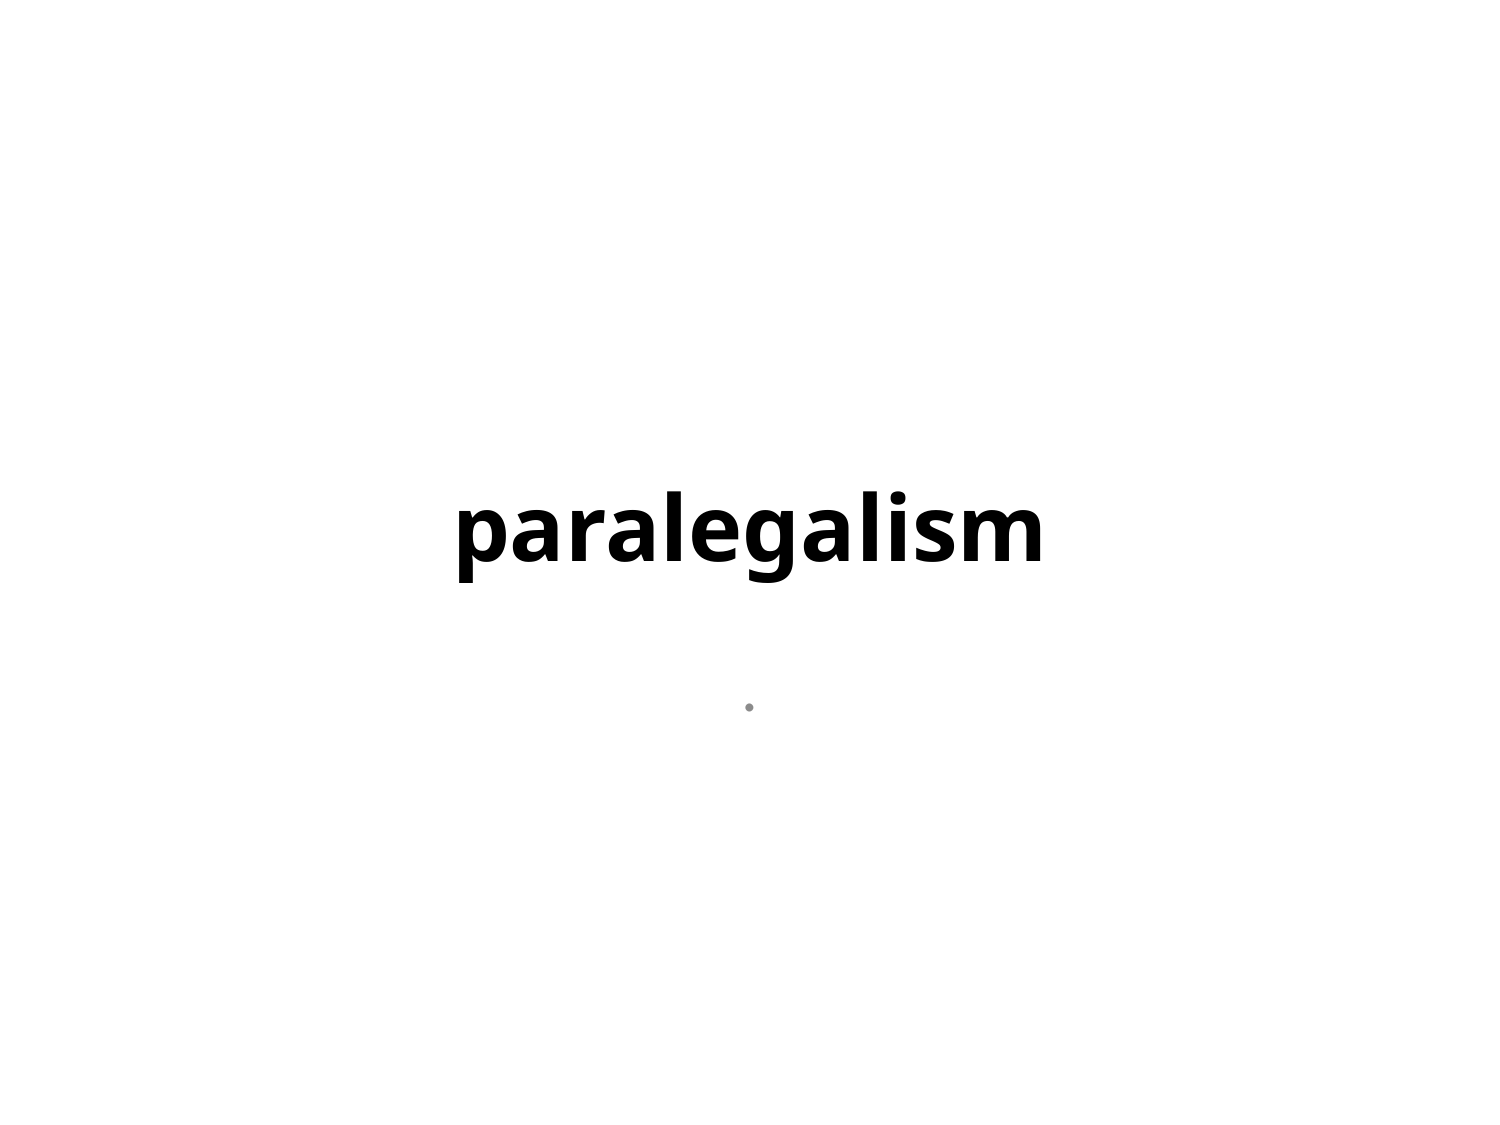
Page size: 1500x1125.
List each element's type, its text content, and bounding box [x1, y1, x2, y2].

subtitle . [225, 637, 1275, 925]
title paralegalism [112, 349, 1388, 591]
